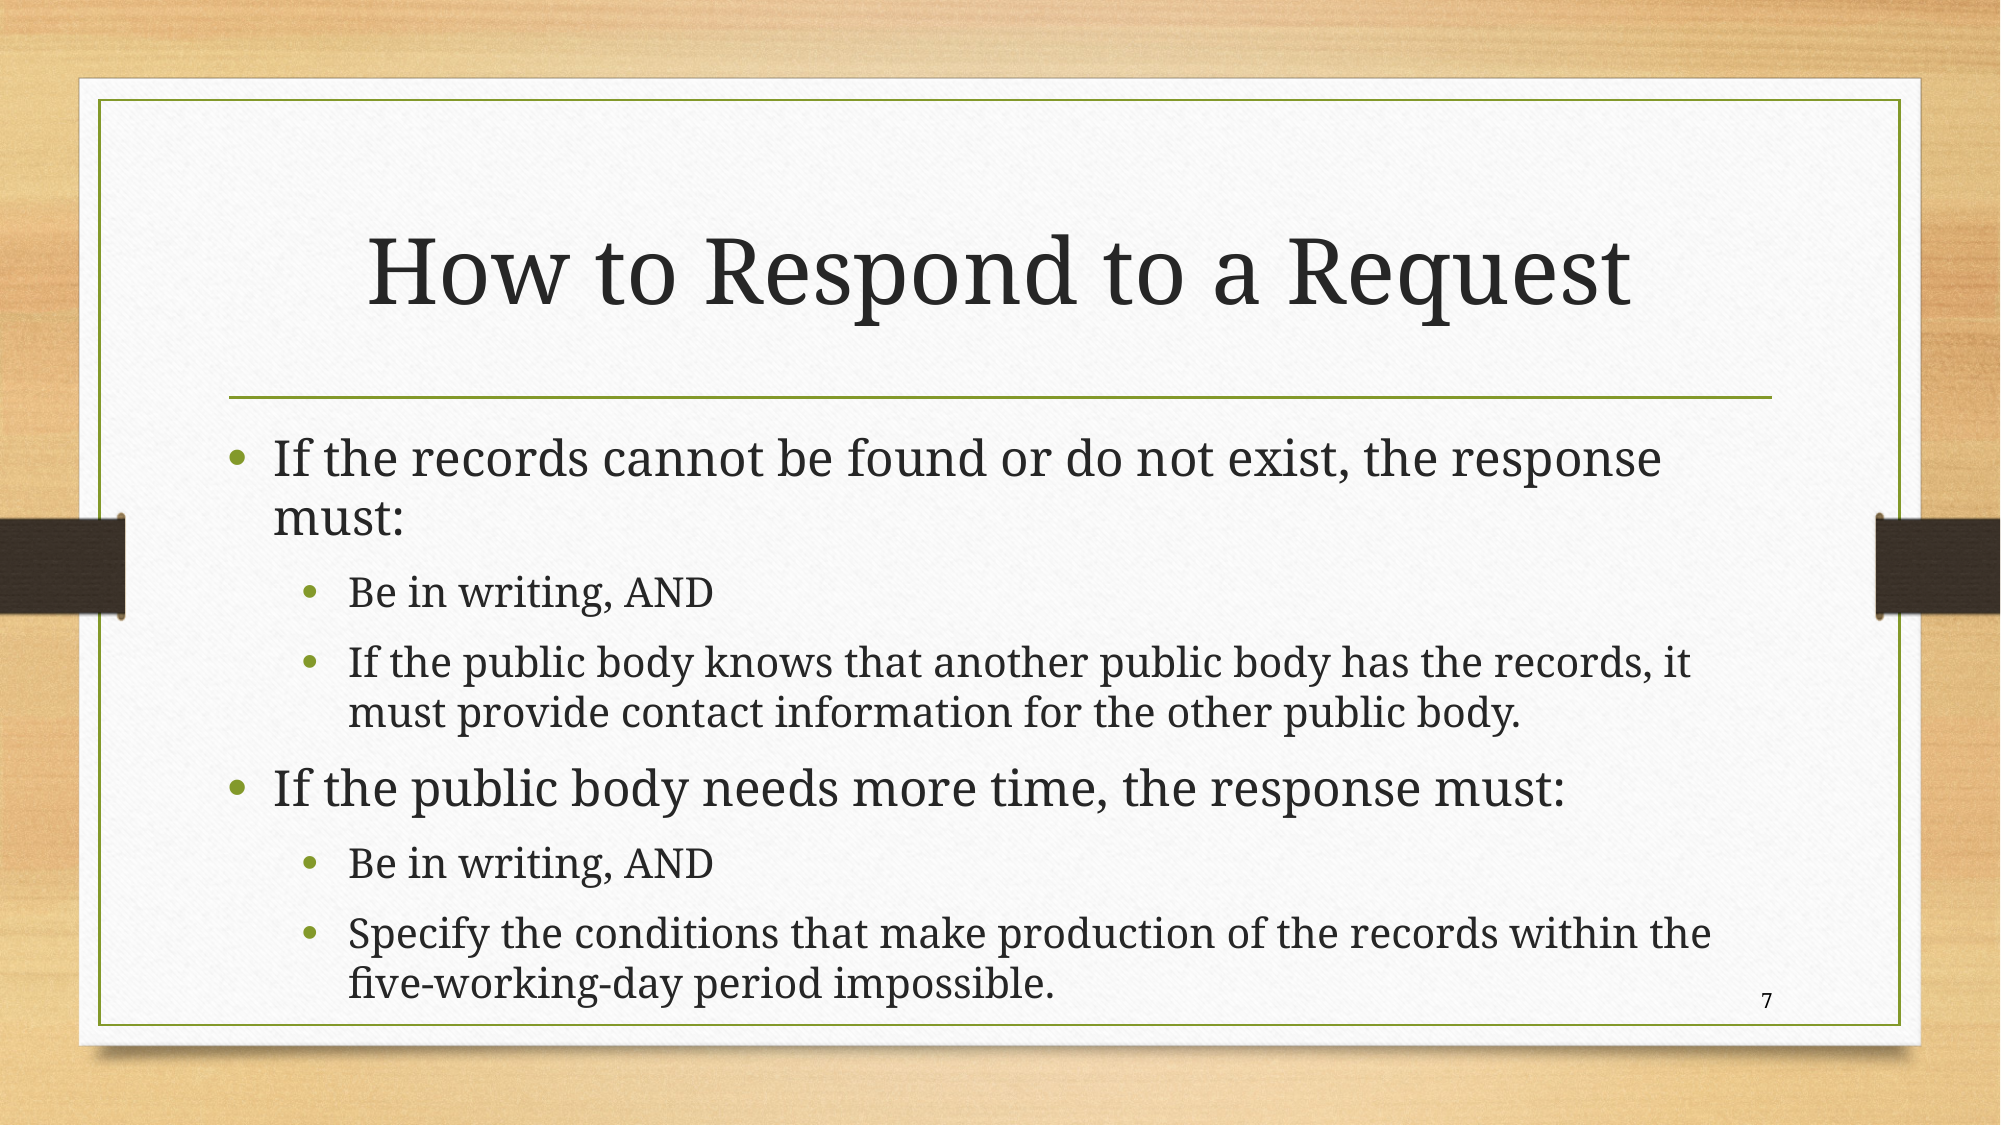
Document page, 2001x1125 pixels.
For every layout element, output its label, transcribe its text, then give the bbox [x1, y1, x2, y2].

title How to Respond to a Request [212, 161, 1788, 375]
slide_number 7 [1698, 979, 1788, 1025]
picture [0, 0, 2001, 1125]
list If the records cannot be found or do not exist, the response must: Be in writing, AND If the public body knows that another public body has the records, it must provide contact information for the other public body. If the public body needs more time, the response must: Be in writing, AND Specify the conditions that make production of the records within the five-working-day period impossible. [212, 419, 1788, 1019]
